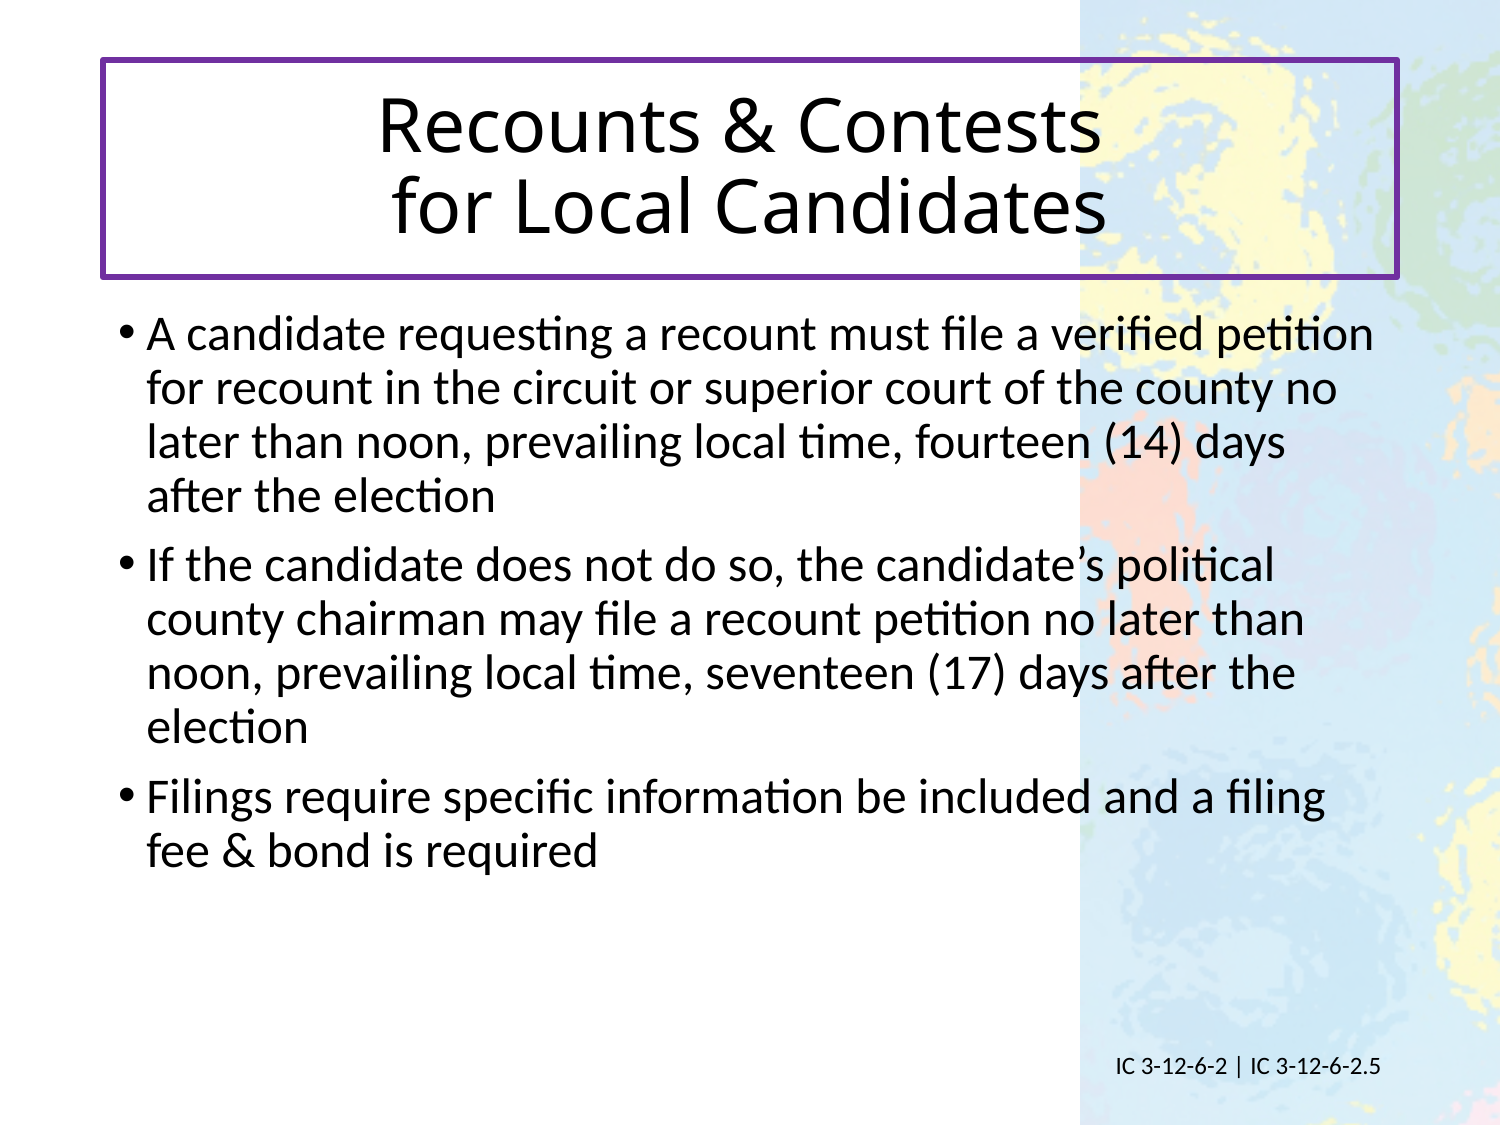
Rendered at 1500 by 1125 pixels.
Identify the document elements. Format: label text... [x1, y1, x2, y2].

list A candidate requesting a recount must file a verified petition for recount in the circuit or superior court of the county no later than noon, prevailing local time, fourteen (14) days after the election If the candidate does not do so, the candidate’s political county chairman may file a recount petition no later than noon, prevailing local time, seventeen (17) days after the election Filings require specific information be included and a filing fee & bond is required [103, 299, 1397, 1014]
text_box IC 3-12-6-2 | IC 3-12-6-2.5 [534, 1042, 1397, 1088]
title Recounts & Contests for Local Candidates [100, 57, 1400, 280]
